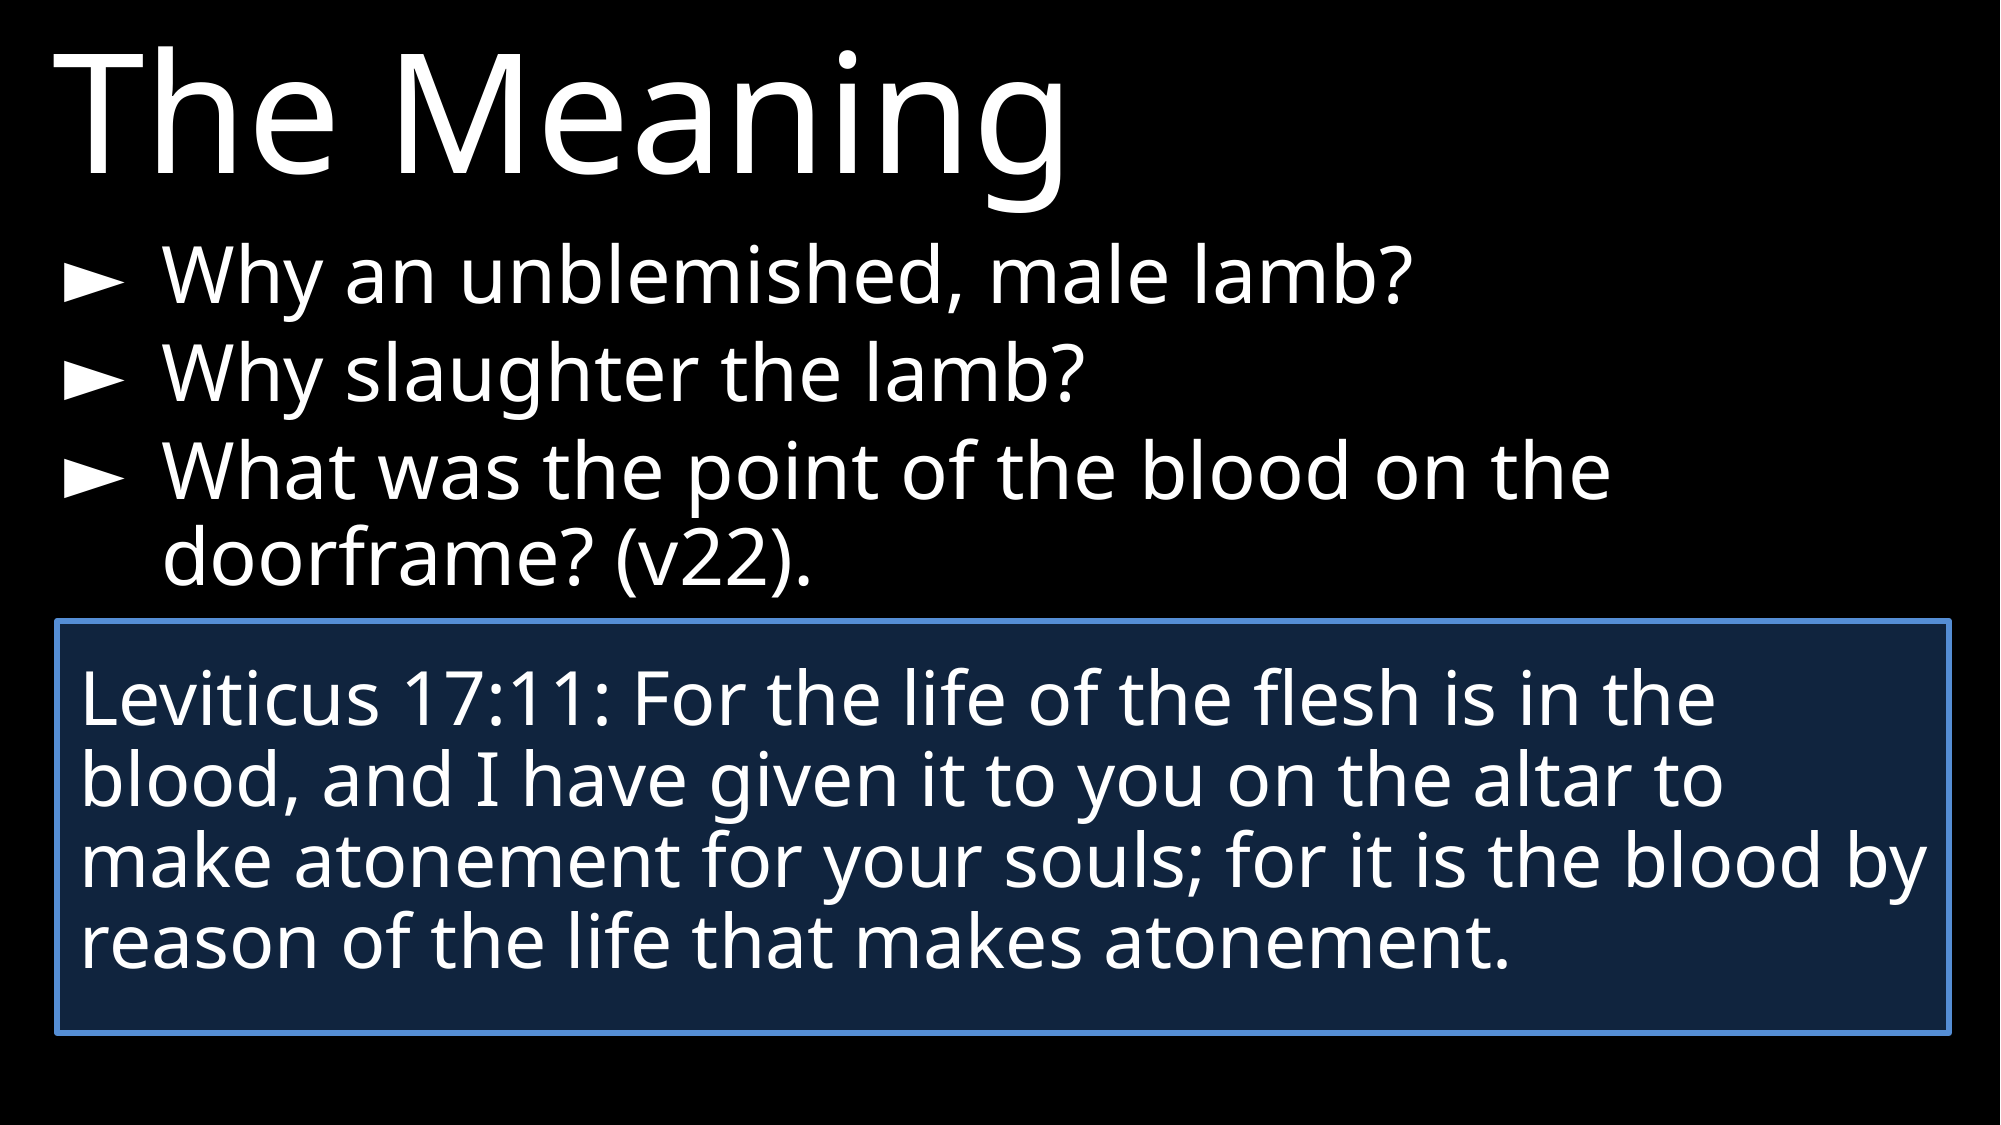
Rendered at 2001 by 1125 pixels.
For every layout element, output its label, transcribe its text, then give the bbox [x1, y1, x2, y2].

text_box Leviticus 17:11: For the life of the flesh is in the blood, and I have given it to you on the altar to make atonement for your souls; for it is the blood by reason of the life that makes atonement. [61, 653, 1949, 992]
text_box ► Why an unblemished, male lamb? ► Why slaughter the lamb? ► What was the point of the blood on the doorframe? (v22). [49, 227, 1913, 610]
text_box [57, 620, 1949, 1033]
text_box The Meaning [37, 0, 2000, 215]
